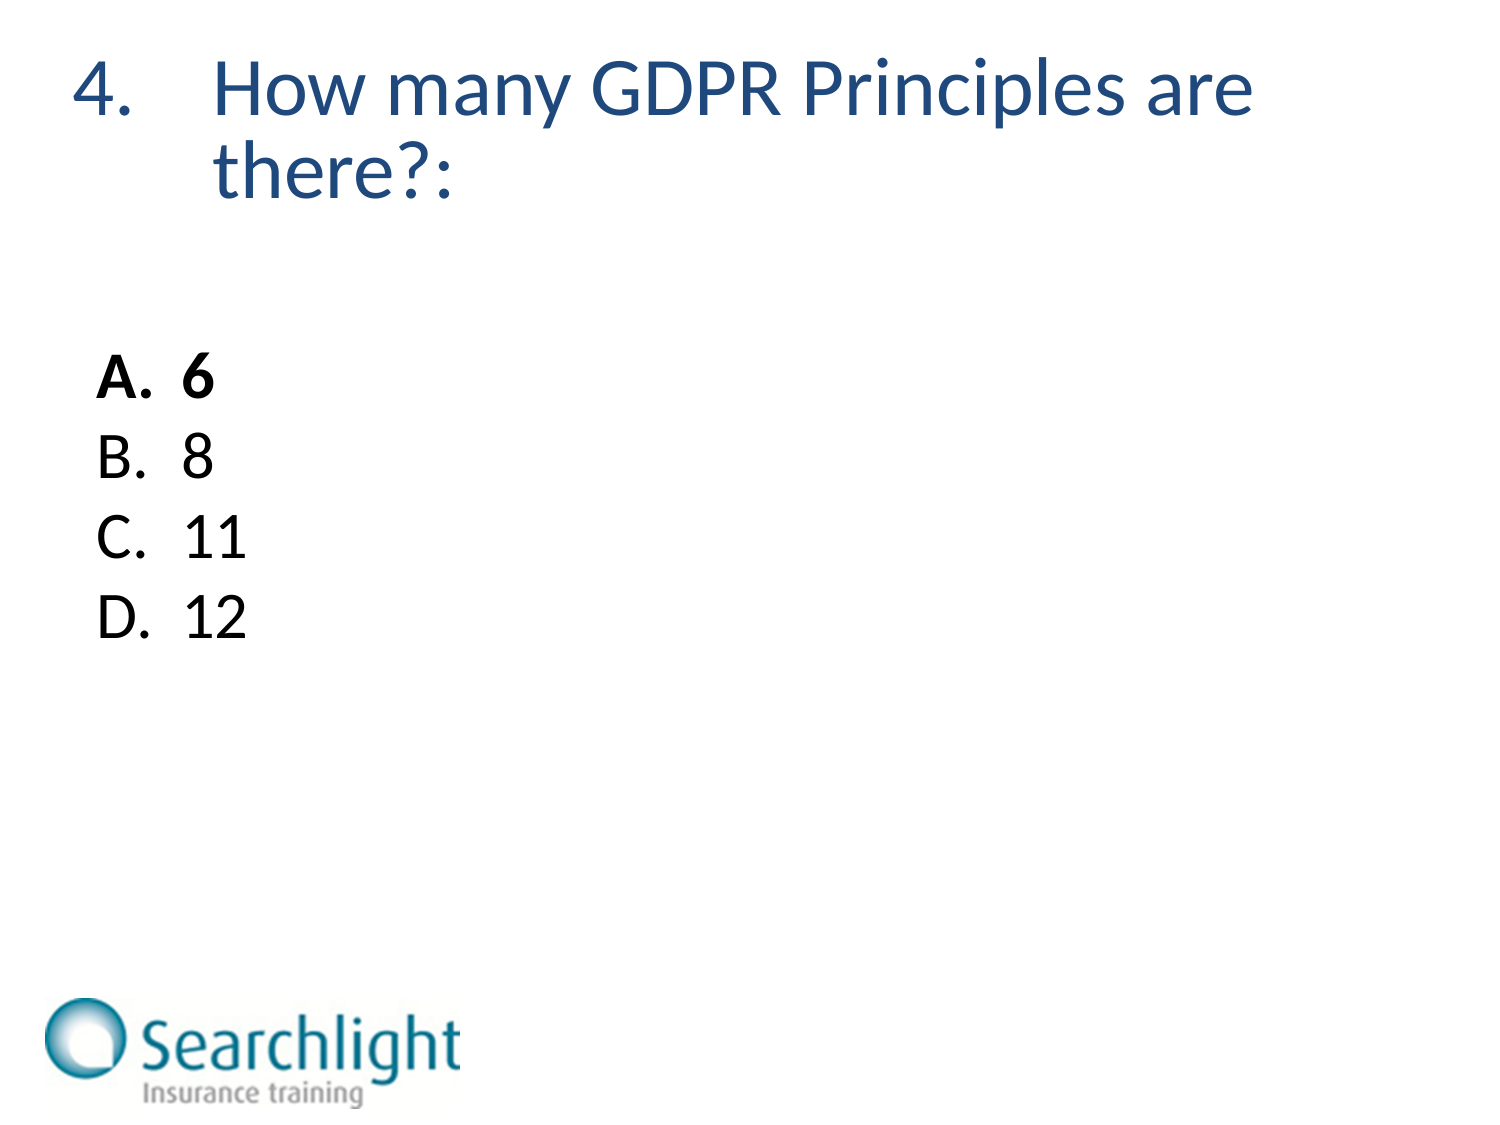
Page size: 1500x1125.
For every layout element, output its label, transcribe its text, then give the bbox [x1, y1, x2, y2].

table_header 4. [61, 53, 201, 220]
table_header How many GDPR Principles are there?: [201, 53, 1428, 220]
picture [45, 998, 460, 1109]
text_box 6 8 11 12 [81, 324, 1413, 739]
